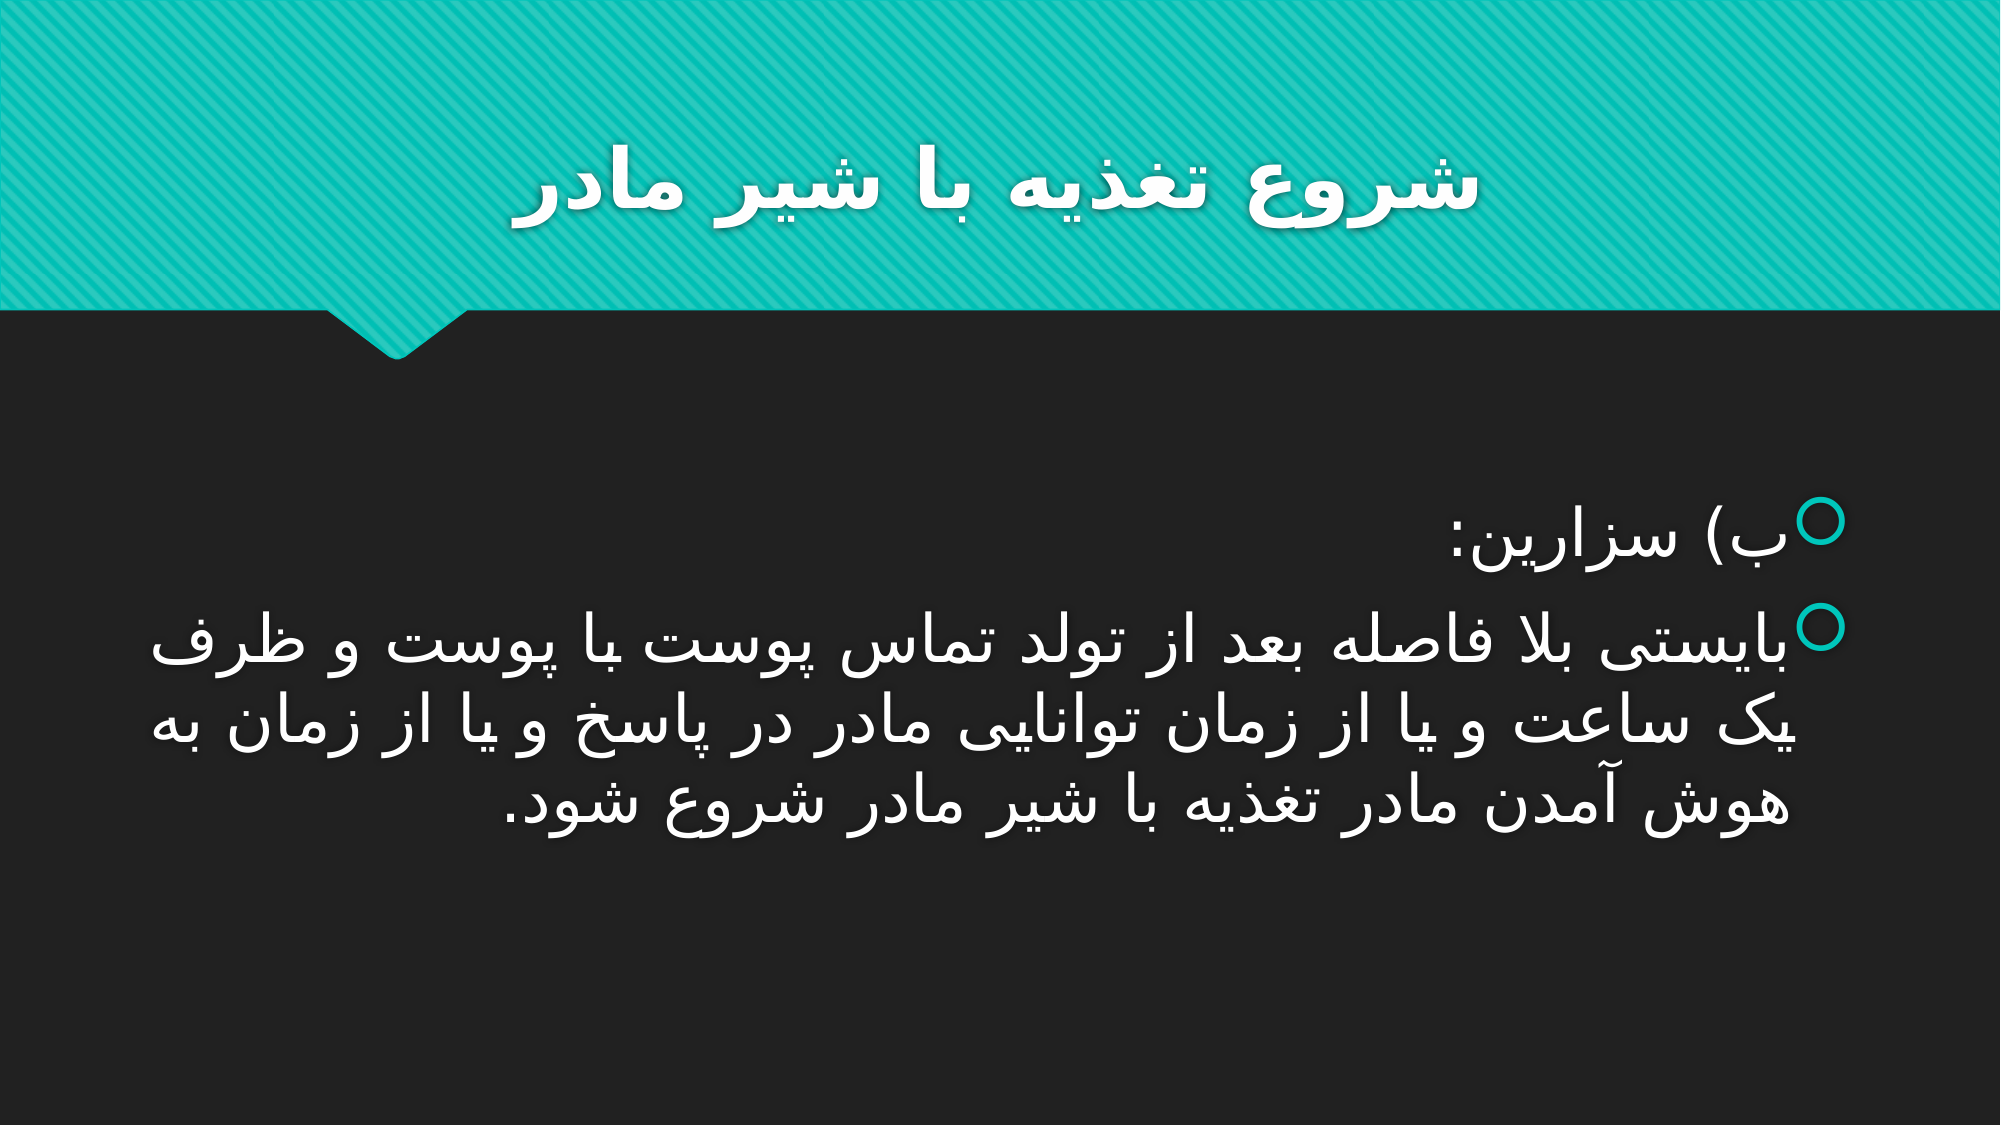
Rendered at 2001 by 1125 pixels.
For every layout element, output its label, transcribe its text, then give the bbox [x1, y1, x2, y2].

list ب) سزارین: بایستی بلا فاصله بعد از تولد تماس پوست با پوست و ظرف یک ساعت و یا از زمان توانایی مادر در پاسخ و یا از زمان به هوش آمدن مادر تغذیه با شیر مادر شروع شود. [134, 364, 1866, 962]
title شروع تغذیه با شیر مادر [132, 73, 1868, 233]
